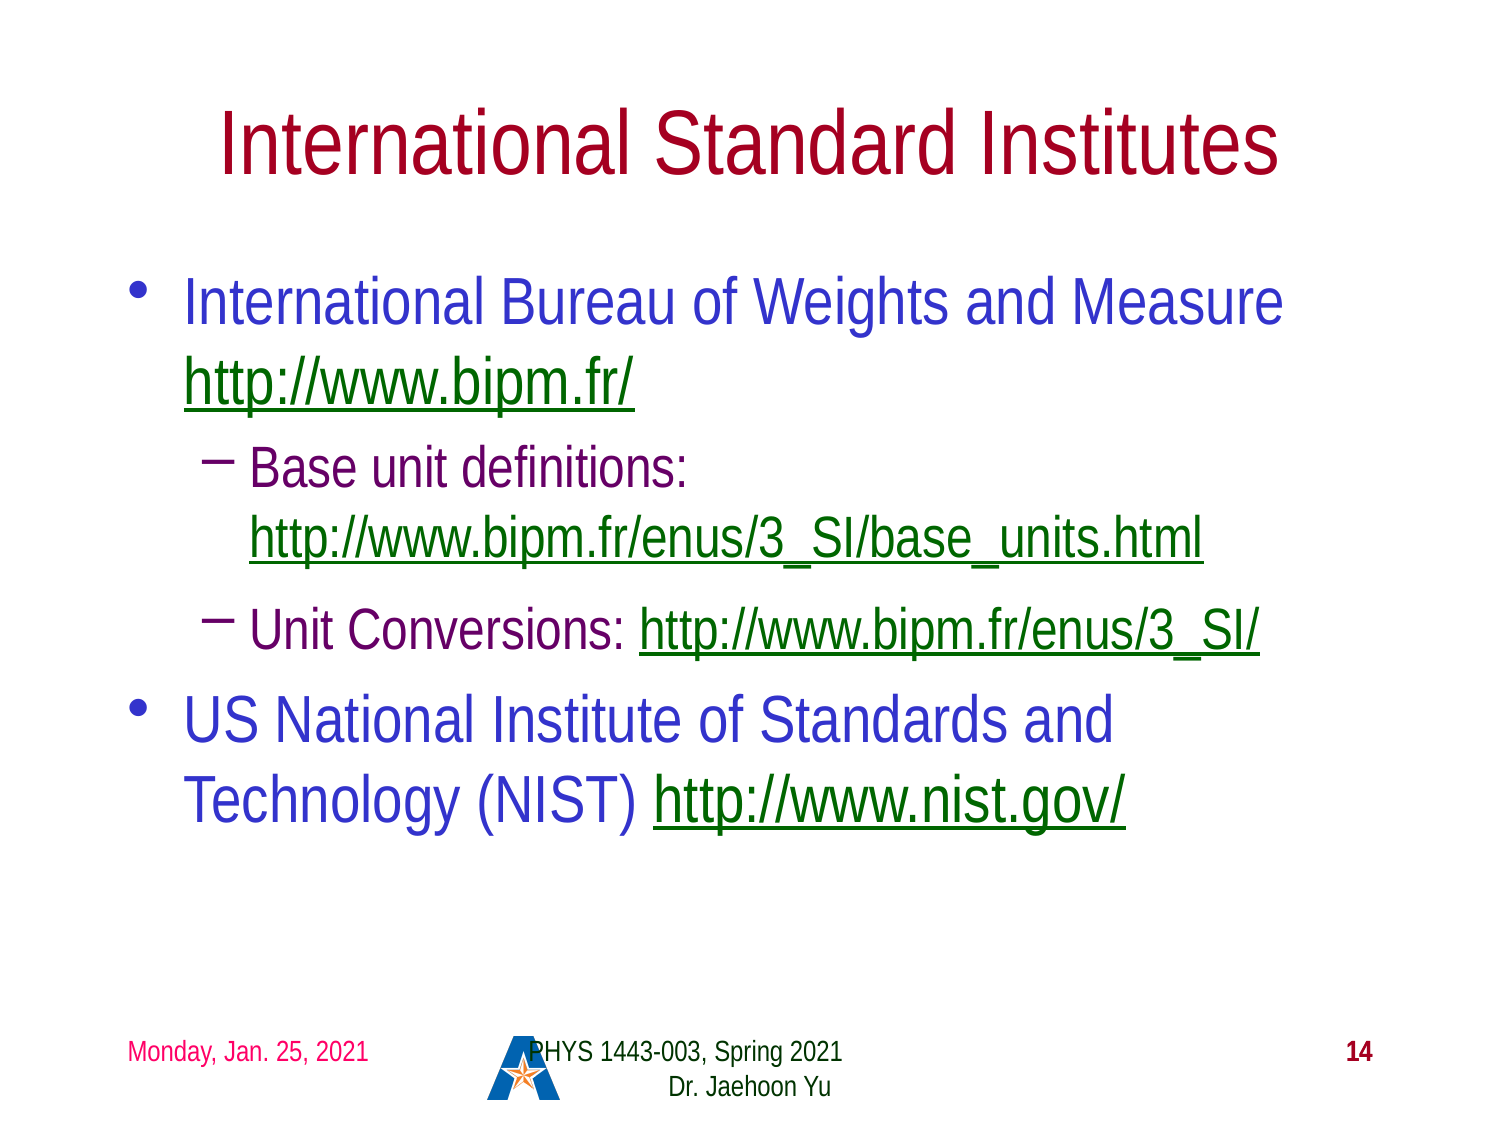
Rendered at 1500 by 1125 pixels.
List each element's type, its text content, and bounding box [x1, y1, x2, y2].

title International Standard Institutes [112, 49, 1388, 226]
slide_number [112, 1024, 426, 1101]
list International Bureau of Weights and Measure http://www.bipm.fr/ Base unit definitions: http://www.bipm.fr/enus/3_SI/base_units.html Unit Conversions: http://www.bipm.fr/enus/3_SI/ US National Institute of Standards and Technology (NIST) http://www.nist.gov/ [112, 249, 1413, 888]
text_box 14 [1074, 1024, 1388, 1100]
picture [487, 1036, 512, 1100]
footer PHYS 1443-003, Spring 2021 Dr. Jaehoon Yu [512, 1024, 988, 1101]
